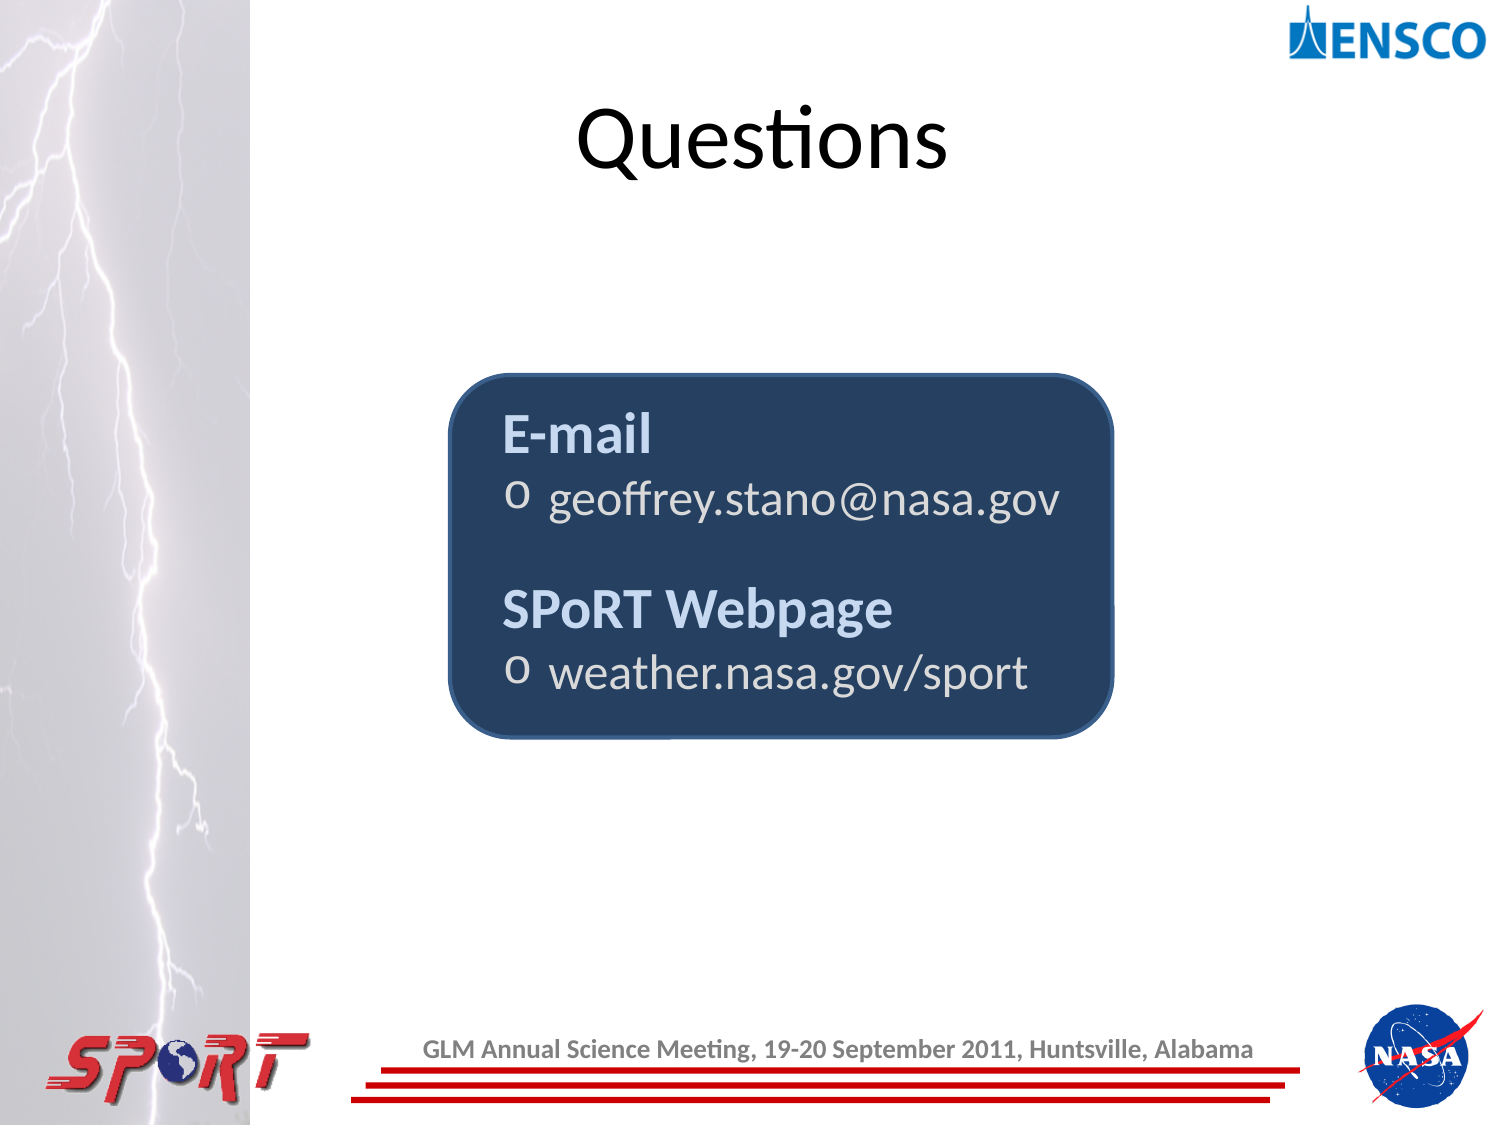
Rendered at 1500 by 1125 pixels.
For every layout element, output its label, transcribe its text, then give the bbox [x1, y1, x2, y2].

picture [1274, 0, 1500, 76]
text_box [447, 372, 1115, 740]
text_box SPoRT Webpage weather.nasa.gov/sport [449, 562, 1063, 708]
title Questions [254, 50, 1388, 213]
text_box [37, 999, 1491, 1113]
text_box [0, 0, 251, 1125]
text_box E-mail geoffrey.stano@nasa.gov [450, 387, 1088, 533]
